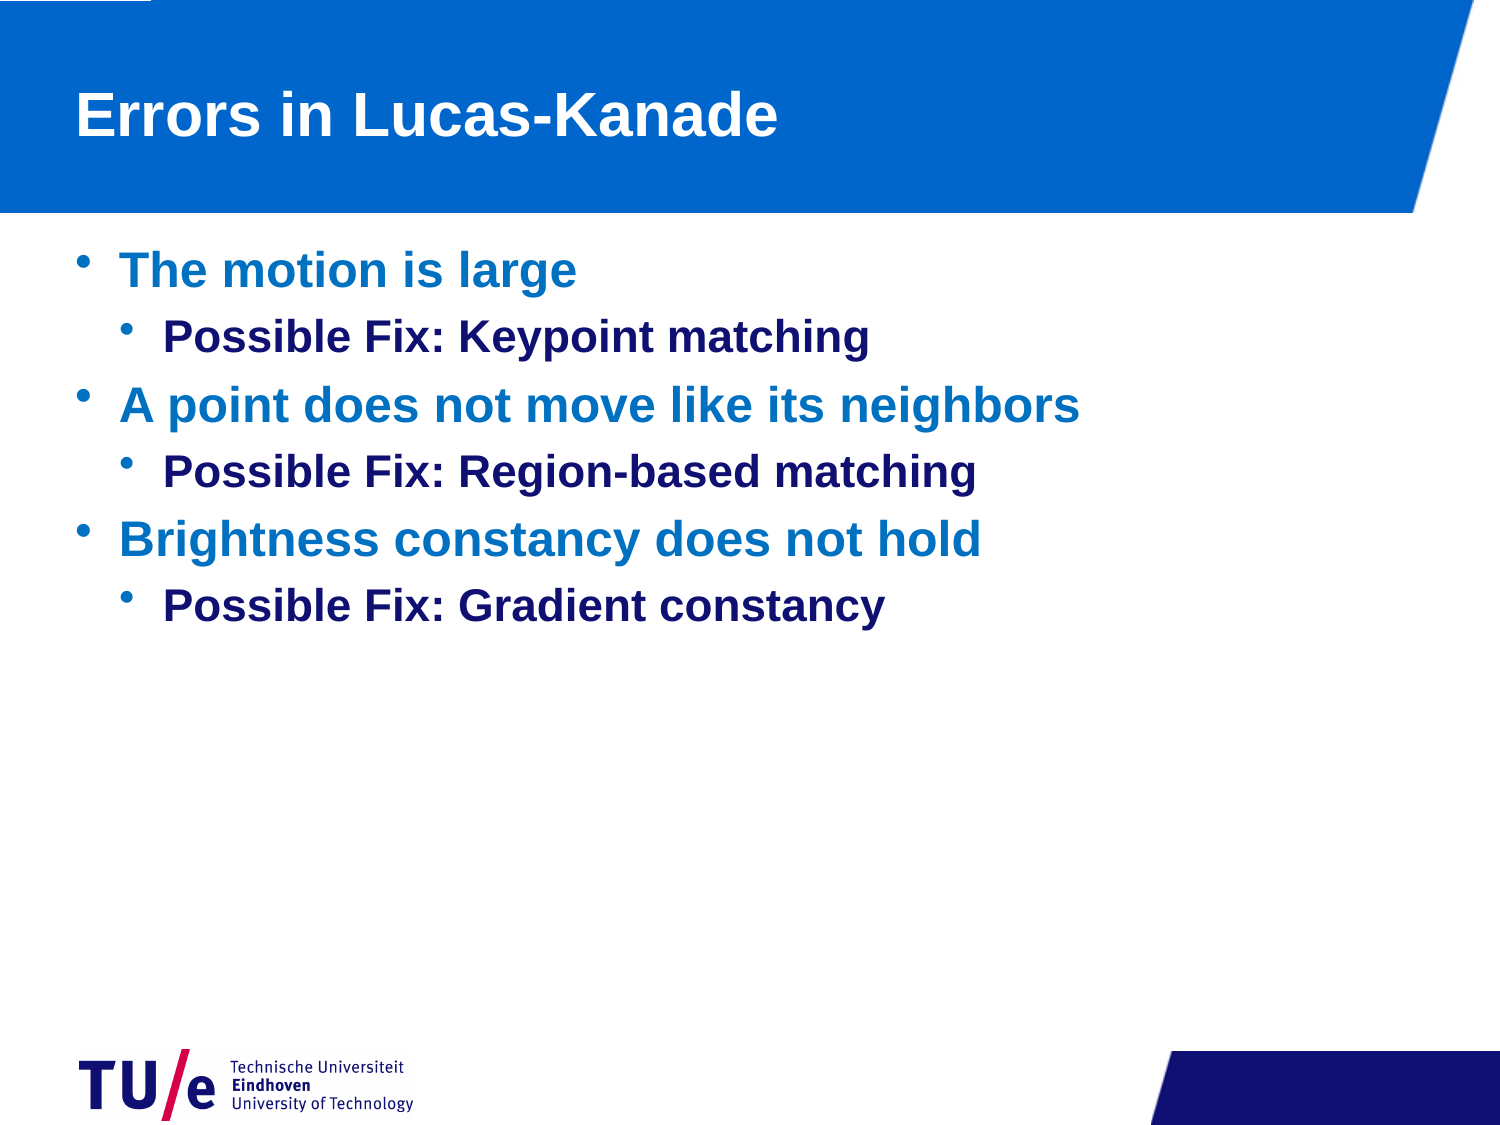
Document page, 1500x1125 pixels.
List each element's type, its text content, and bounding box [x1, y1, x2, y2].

title Errors in Lucas-Kanade [74, 35, 1392, 187]
picture [0, 0, 1474, 213]
list The motion is large Possible Fix: Keypoint matching A point does not move like its neighbors Possible Fix: Region-based matching Brightness constancy does not hold Possible Fix: Gradient constancy [74, 237, 1387, 888]
picture [79, 1049, 413, 1121]
picture [1151, 1051, 1500, 1125]
